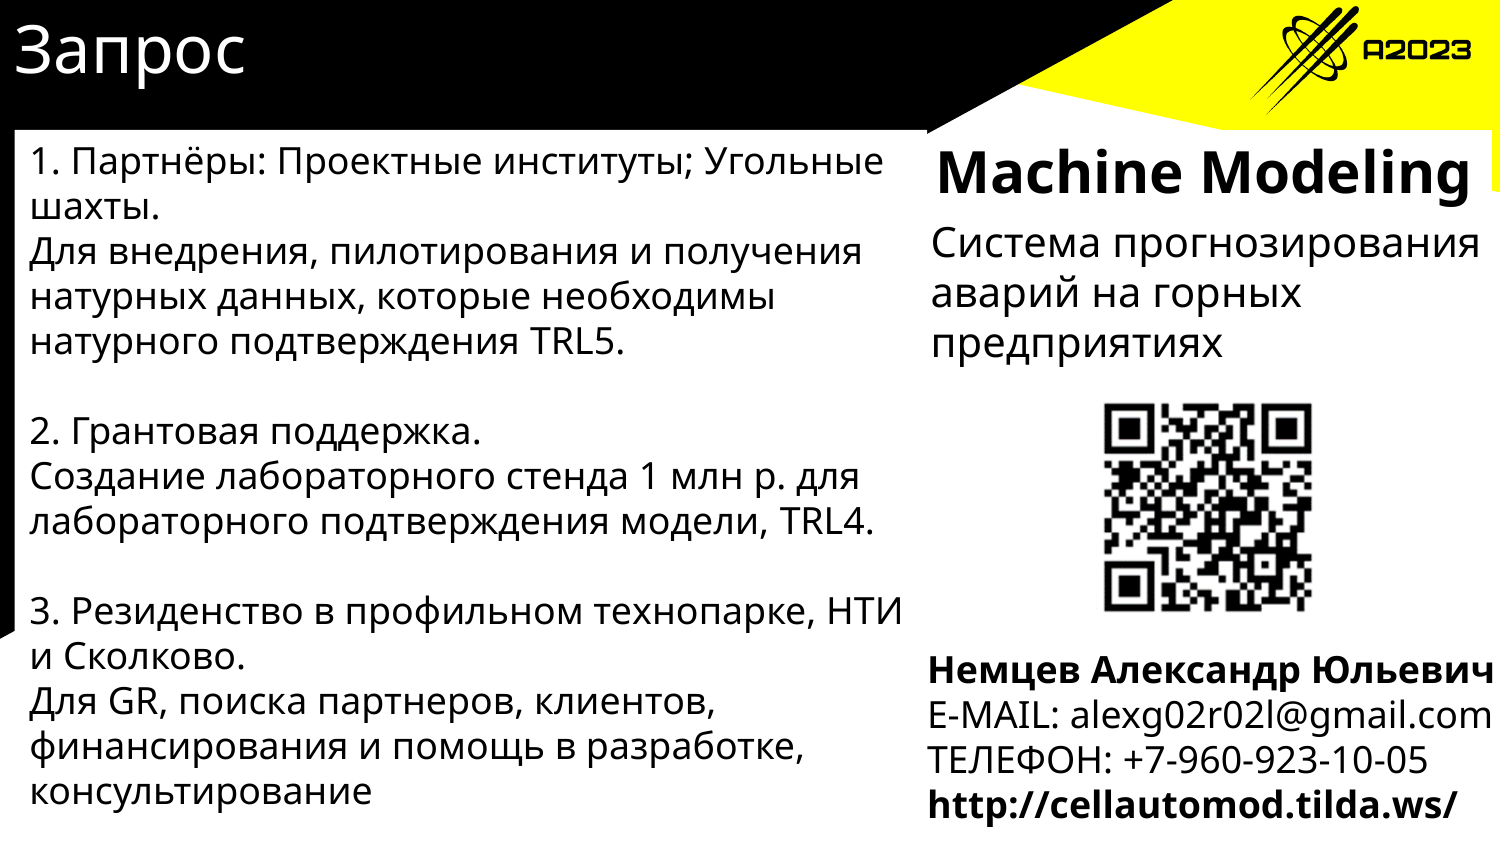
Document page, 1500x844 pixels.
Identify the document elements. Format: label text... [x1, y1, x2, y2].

text_box [0, 95, 1003, 642]
picture [1249, 5, 1471, 115]
text_box Запрос [0, 0, 1370, 95]
text_box 1. Партнёры: Проектные институты; Угольные шахты. Для внедрения, пилотирования и получения натурных данных, которые необходимы натурного подтверждения TRL5. 2. Грантовая поддержка. Создание лабораторного стенда 1 млн р. для лабораторного подтверждения модели, TRL4. 3. Резиденство в профильном технопарке, НТИ и Сколково. Для GR, поиска партнеров, клиентов, финансирования и помощь в разработке, консультирование [14, 129, 928, 820]
picture [1095, 399, 1320, 613]
text_box [1056, 0, 1500, 195]
text_box Система прогнозирования аварий на горных предприятиях [928, 214, 1487, 366]
text_box Немцев Александр Юльевич E-MAIL: alexg02r02l@gmail.com ТЕЛЕФОН: +7-960-923-10-05 http://cellautomod.tilda.ws/ [927, 644, 1500, 827]
text_box Machine Modeling [935, 130, 1492, 229]
